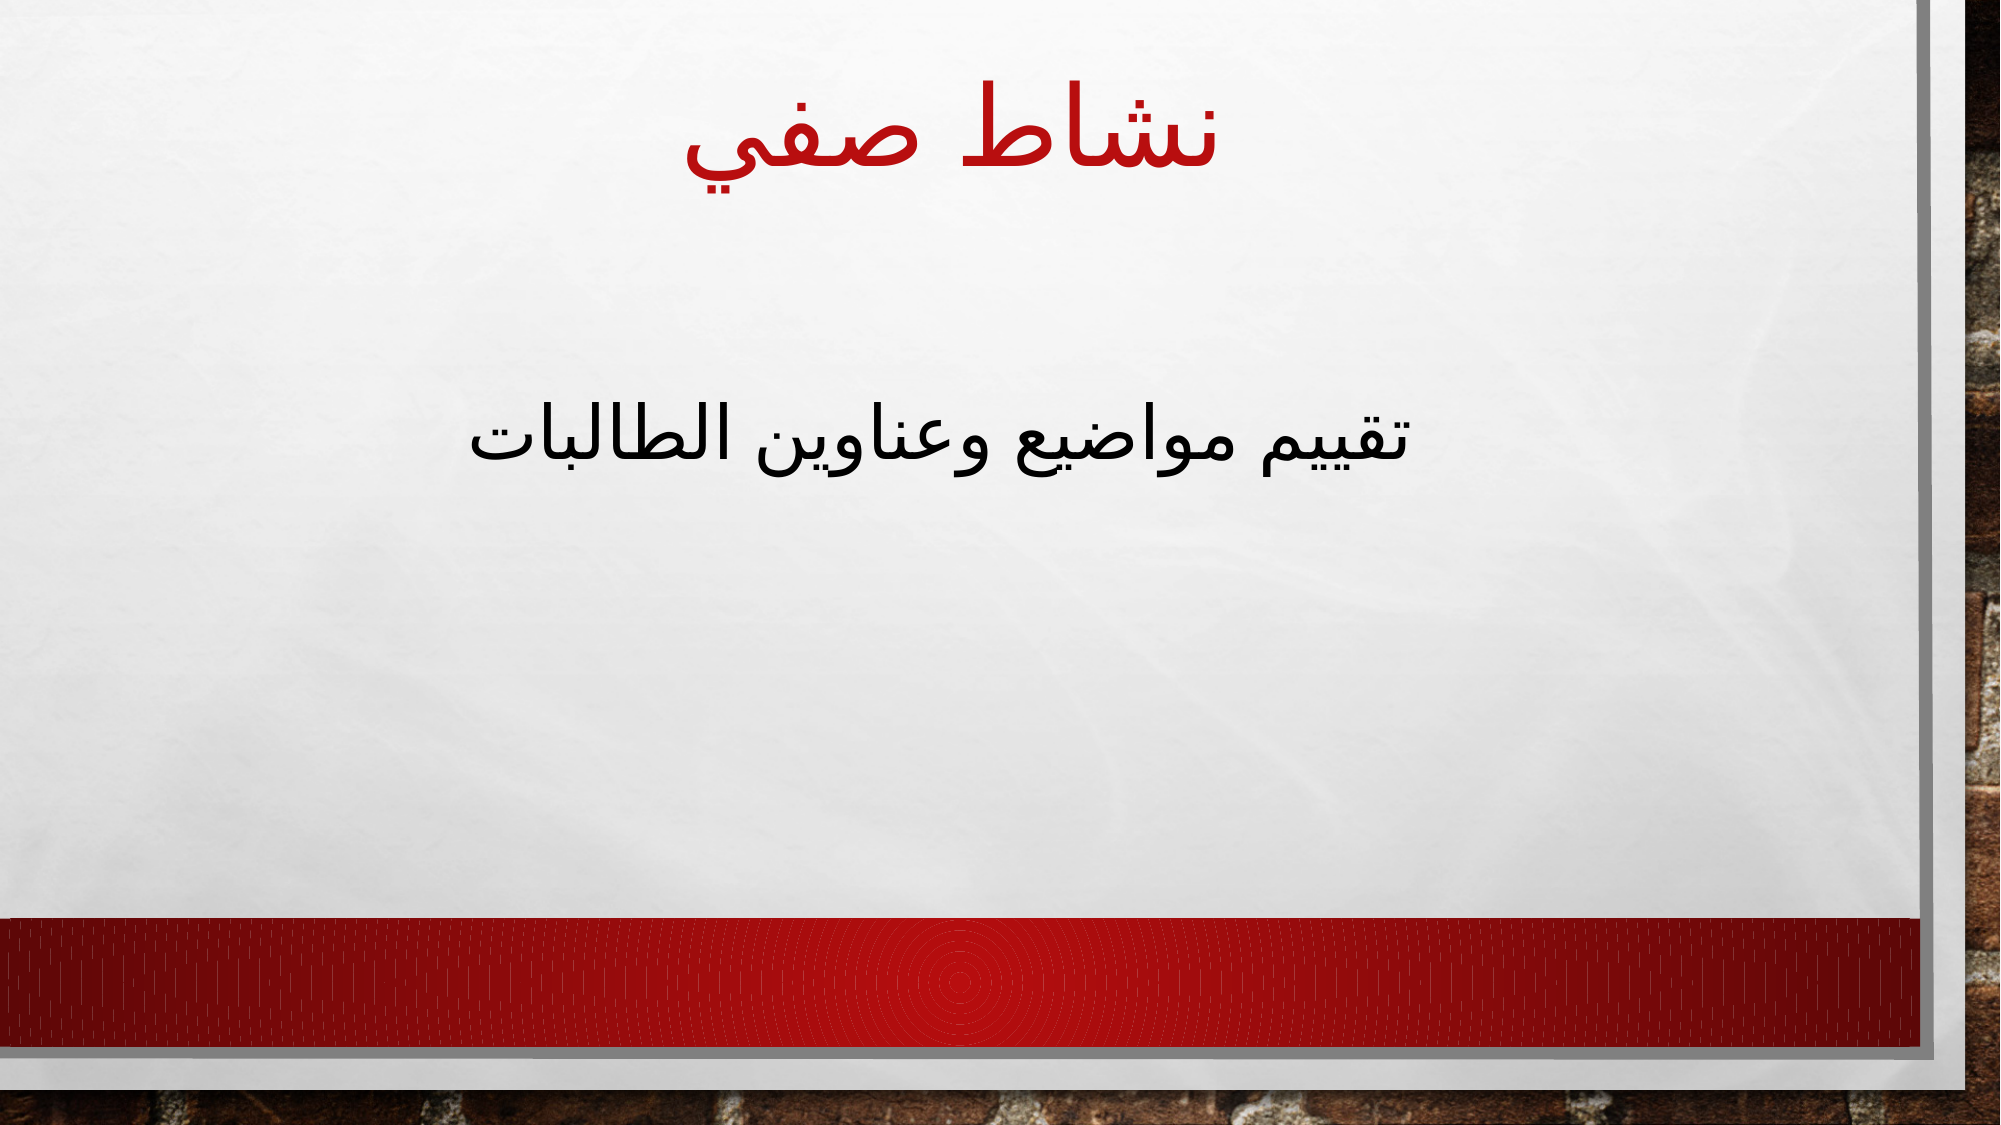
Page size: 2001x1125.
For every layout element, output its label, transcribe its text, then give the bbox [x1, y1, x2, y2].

list تقييم مواضيع وعناوين الطالبات [359, 321, 1522, 519]
title نشاط صفي [99, 35, 1806, 225]
picture [0, 0, 2000, 1125]
